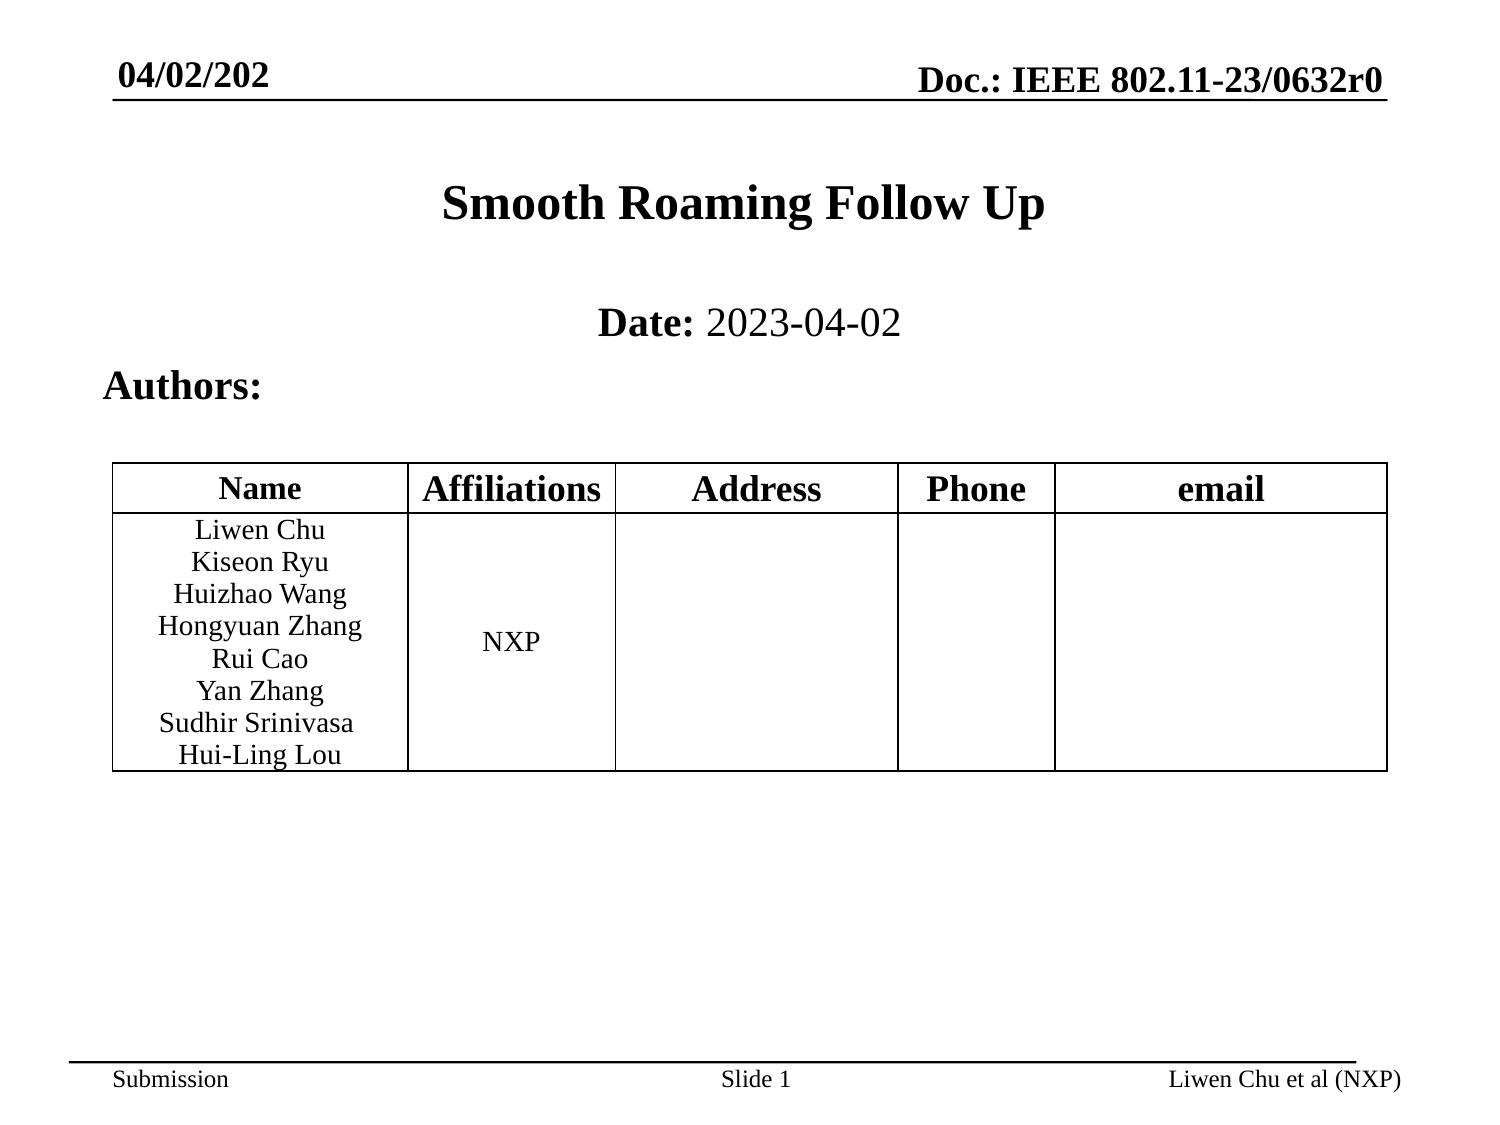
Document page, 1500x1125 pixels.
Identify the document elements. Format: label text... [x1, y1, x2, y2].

table_header Address [616, 464, 897, 512]
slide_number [117, 49, 272, 96]
slide_number Slide 1 [712, 1061, 800, 1093]
title Smooth Roaming Follow Up [62, 112, 1426, 288]
list Date: 2023-04-02 [112, 287, 1388, 351]
table_cell [899, 514, 1054, 770]
table_cell NXP [409, 514, 615, 770]
table_header Phone [899, 464, 1054, 512]
footer Liwen Chu et al (NXP) [1165, 1061, 1402, 1093]
table_cell Liwen Chu Kiseon Ryu Huizhao Wang Hongyuan Zhang Rui Cao Yan Zhang Sudhir Srinivasa Hui-Ling Lou [113, 514, 407, 770]
table_header email [1056, 464, 1386, 512]
text_box Authors: [87, 349, 325, 413]
table_cell [616, 514, 897, 770]
table_header Name [113, 464, 407, 512]
table_header Affiliations [409, 464, 615, 512]
table_cell [1056, 514, 1386, 770]
